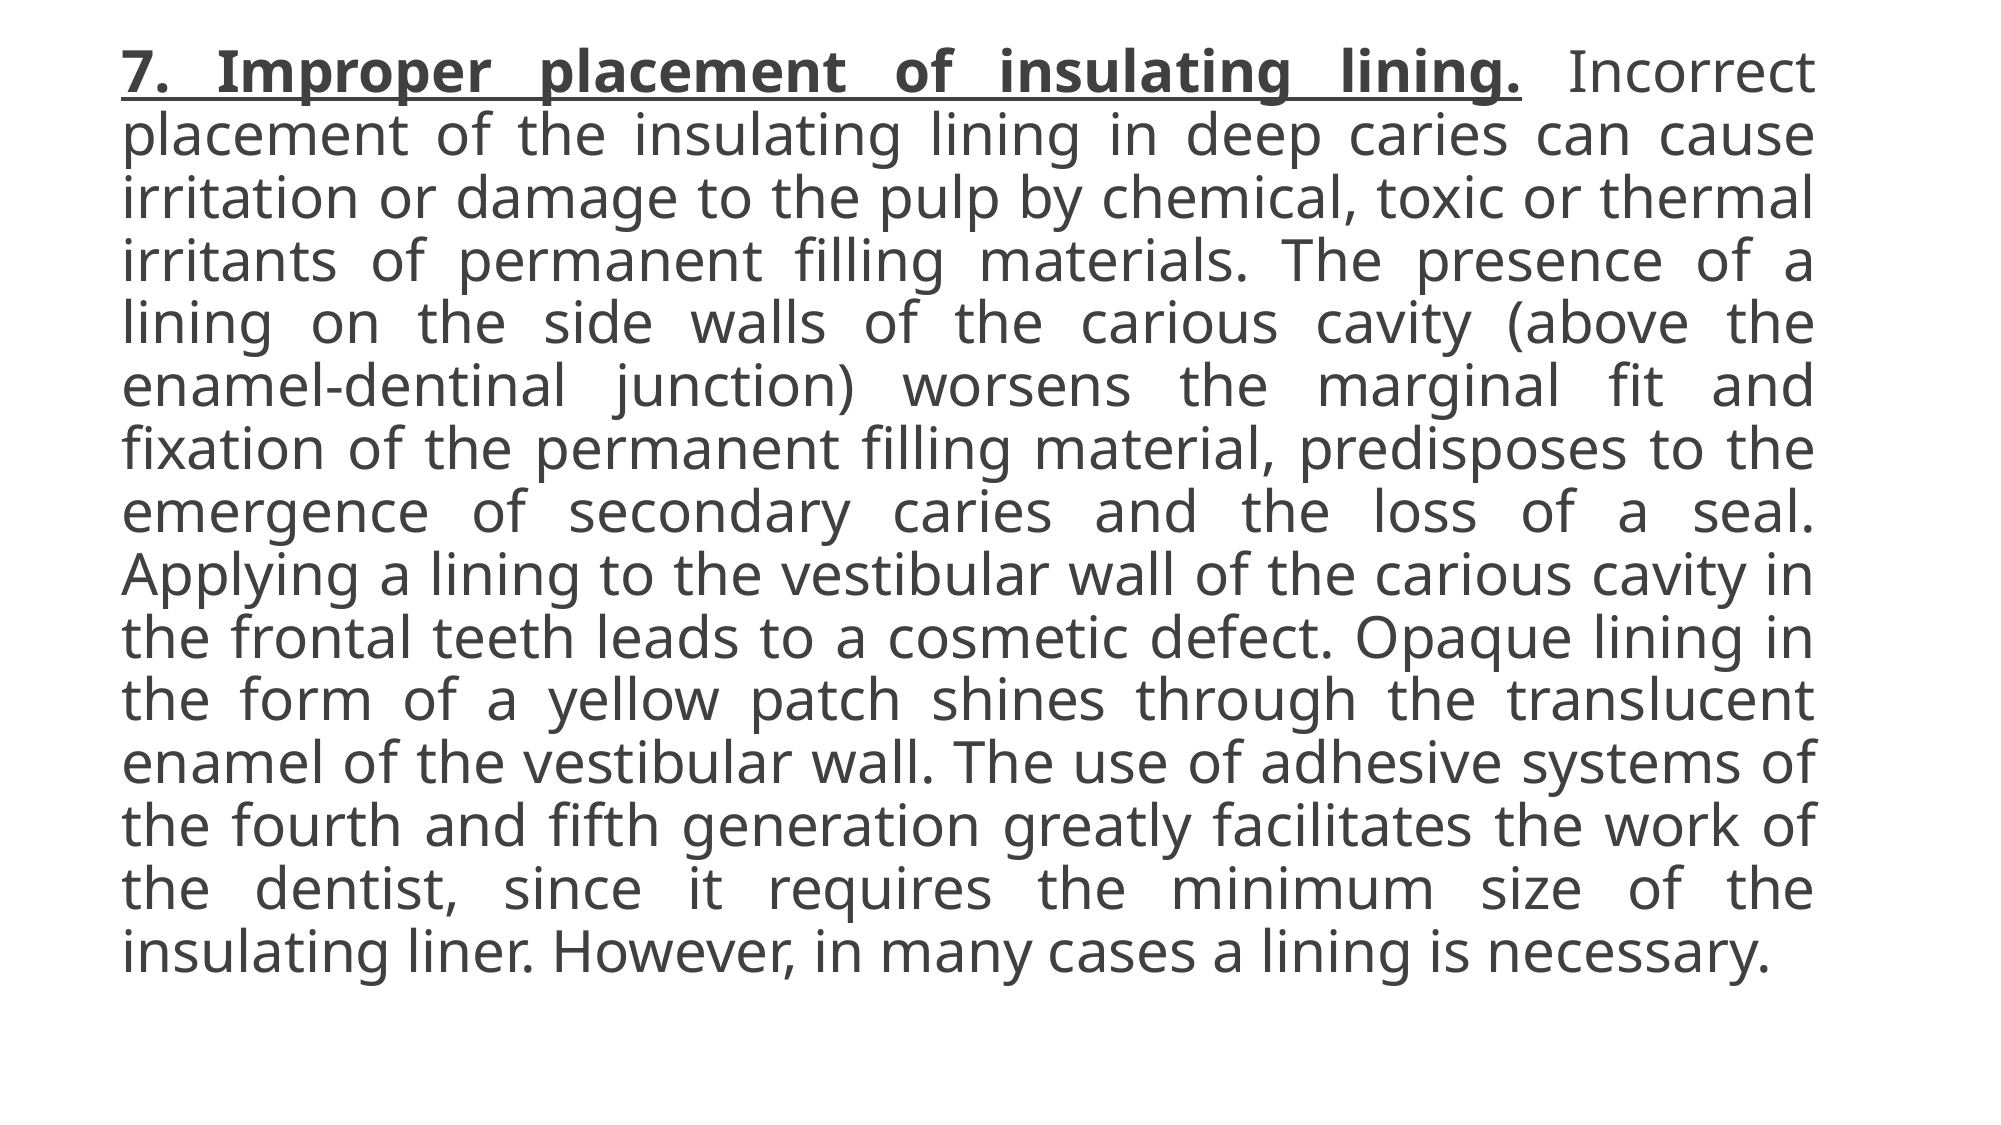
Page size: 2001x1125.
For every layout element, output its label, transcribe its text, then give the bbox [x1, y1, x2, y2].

list 7. Improper placement of insulating lining. Incorrect placement of the insulating lining in deep caries can cause irritation or damage to the pulp by chemical, toxic or thermal irritants of permanent filling materials. The presence of a lining on the side walls of the carious cavity (above the enamel-dentinal junction) worsens the marginal fit and fixation of the permanent filling material, predisposes to the emergence of secondary caries and the loss of a seal. Applying a lining to the vestibular wall of the carious cavity in the frontal teeth leads to a cosmetic defect. Opaque lining in the form of a yellow patch shines through the translucent enamel of the vestibular wall. The use of adhesive systems of the fourth and fifth generation greatly facilitates the work of the dentist, since it requires the minimum size of the insulating liner. However, in many cases a lining is necessary. [106, 34, 1832, 1014]
